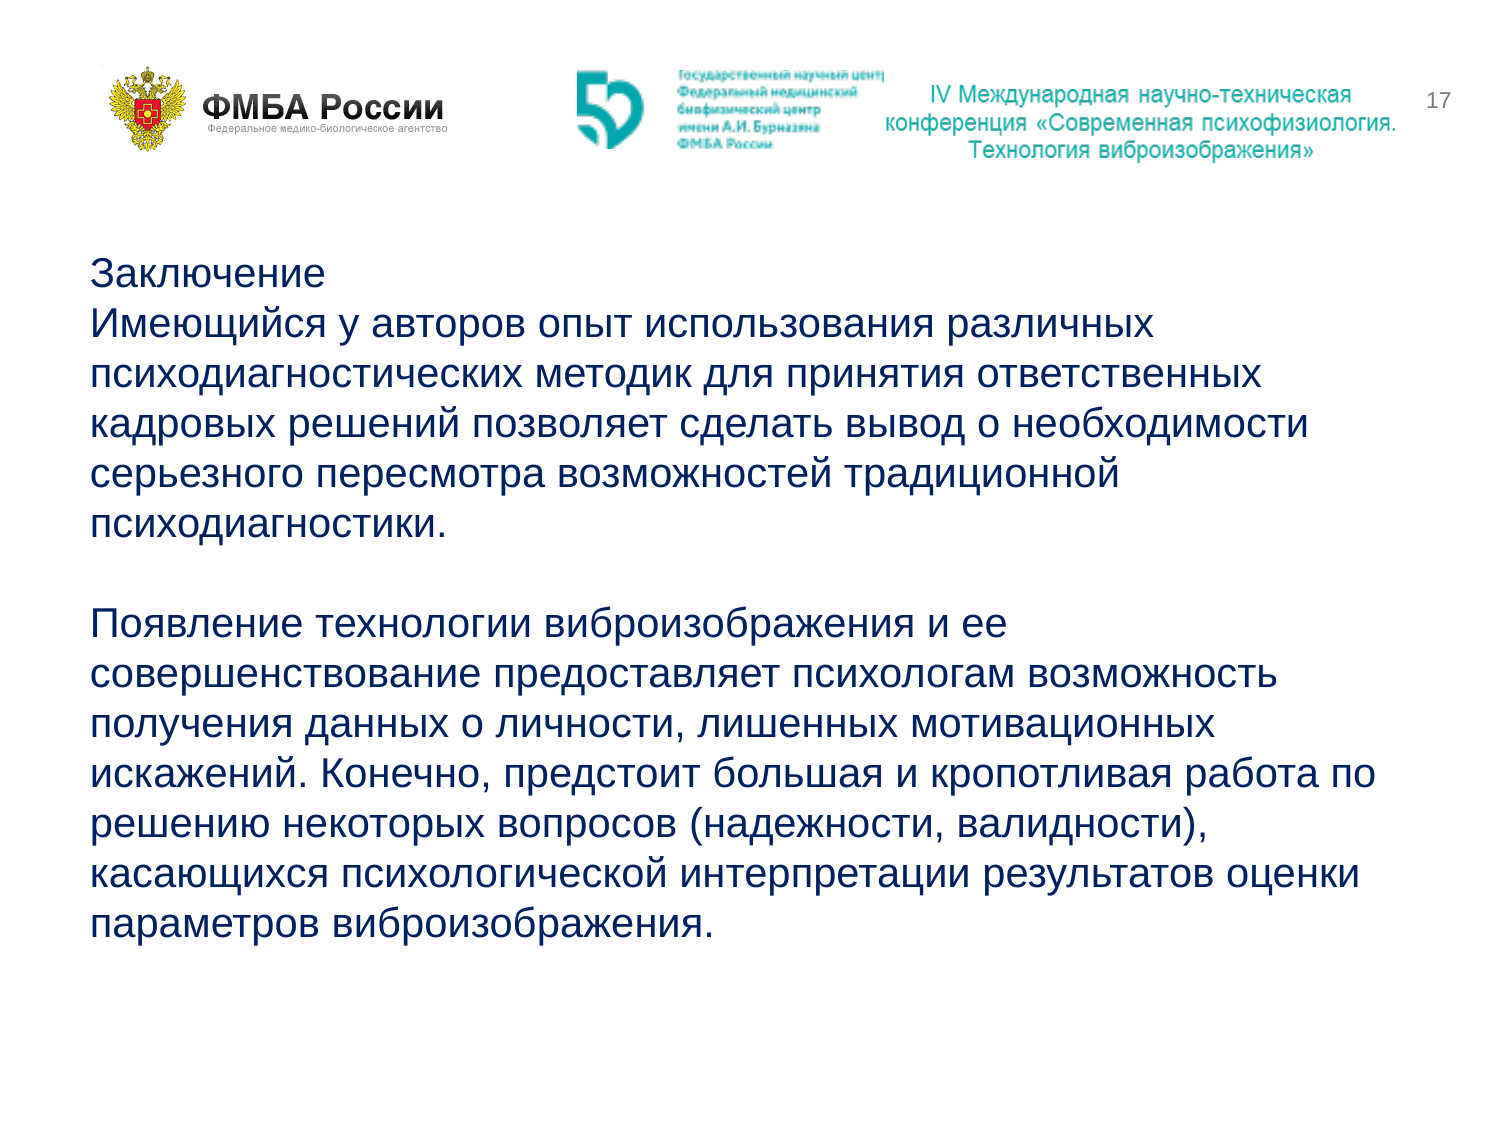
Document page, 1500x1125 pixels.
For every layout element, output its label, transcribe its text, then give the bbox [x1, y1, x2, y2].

picture [864, 71, 1419, 178]
picture [99, 65, 469, 153]
text_box Заключение Имеющийся у авторов опыт использования различных психодиагностических методик для принятия ответственных кадровых решений позволяет сделать вывод о необходимости серьезного пересмотра возможностей традиционной психодиагностики. Появление технологии виброизображения и ее совершенствование предоставляет психологам возможность получения данных о личности, лишенных мотивационных искажений. Конечно, предстоит большая и кропотливая работа по решению некоторых вопросов (надежности, валидности), касающихся психологической интерпретации результатов оценки параметров виброизображения. [74, 237, 1419, 953]
